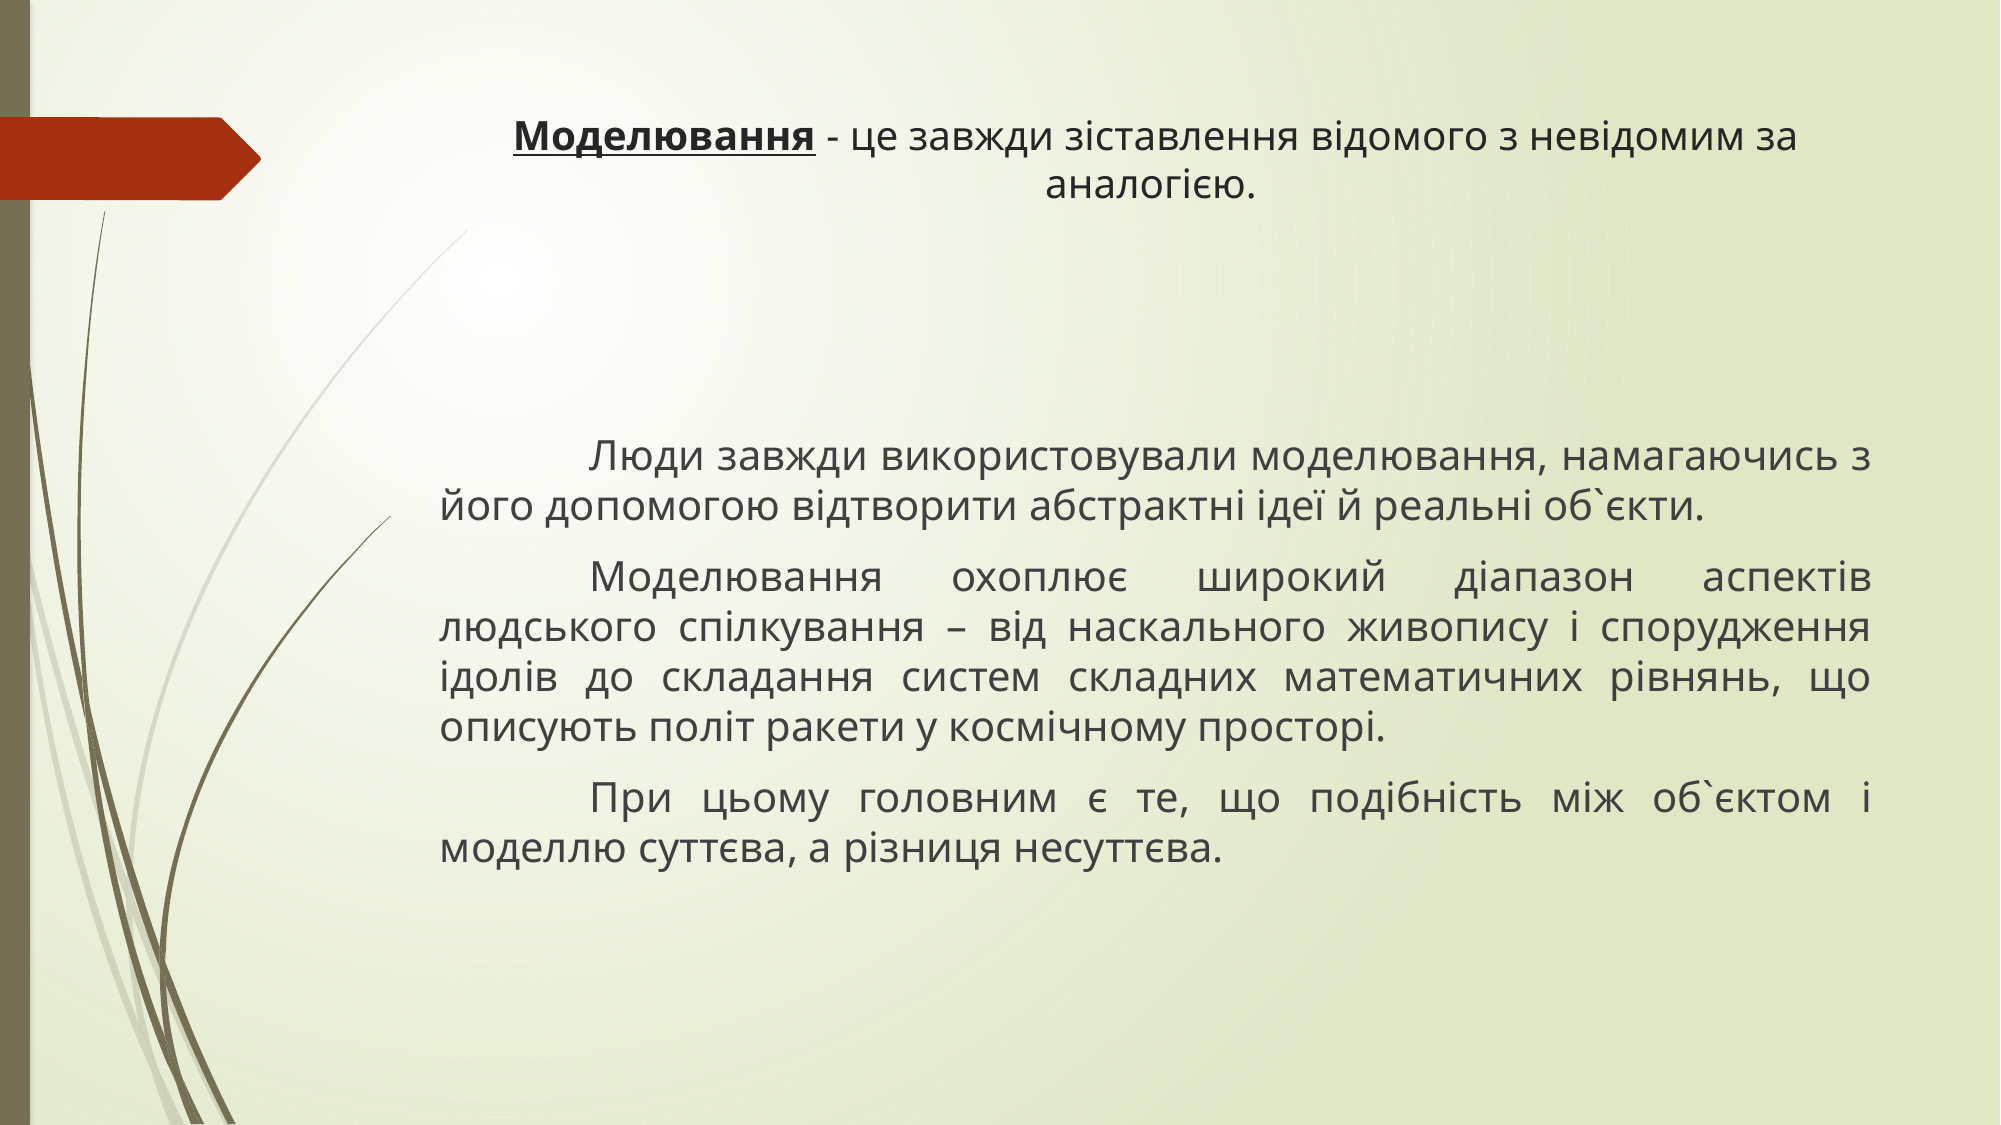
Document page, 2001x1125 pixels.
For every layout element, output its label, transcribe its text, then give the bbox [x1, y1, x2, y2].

list Люди завжди використовували моделювання, намагаючись з його допомогою відтворити абстрактні ідеї й реальні об`єкти. Моделювання охоплює широкий діапазон аспектів людського спілкування – від наскального живопису і спорудження ідолів до складання систем складних математичних рівнянь, що описують політ ракети у космічному просторі. При цьому головним є те, що подібність між об`єктом і моделлю суттєва, а різниця несуттєва. [424, 350, 1888, 970]
title Моделювання - це завжди зіставлення відомого з невідомим за аналогією. [425, 102, 1888, 313]
